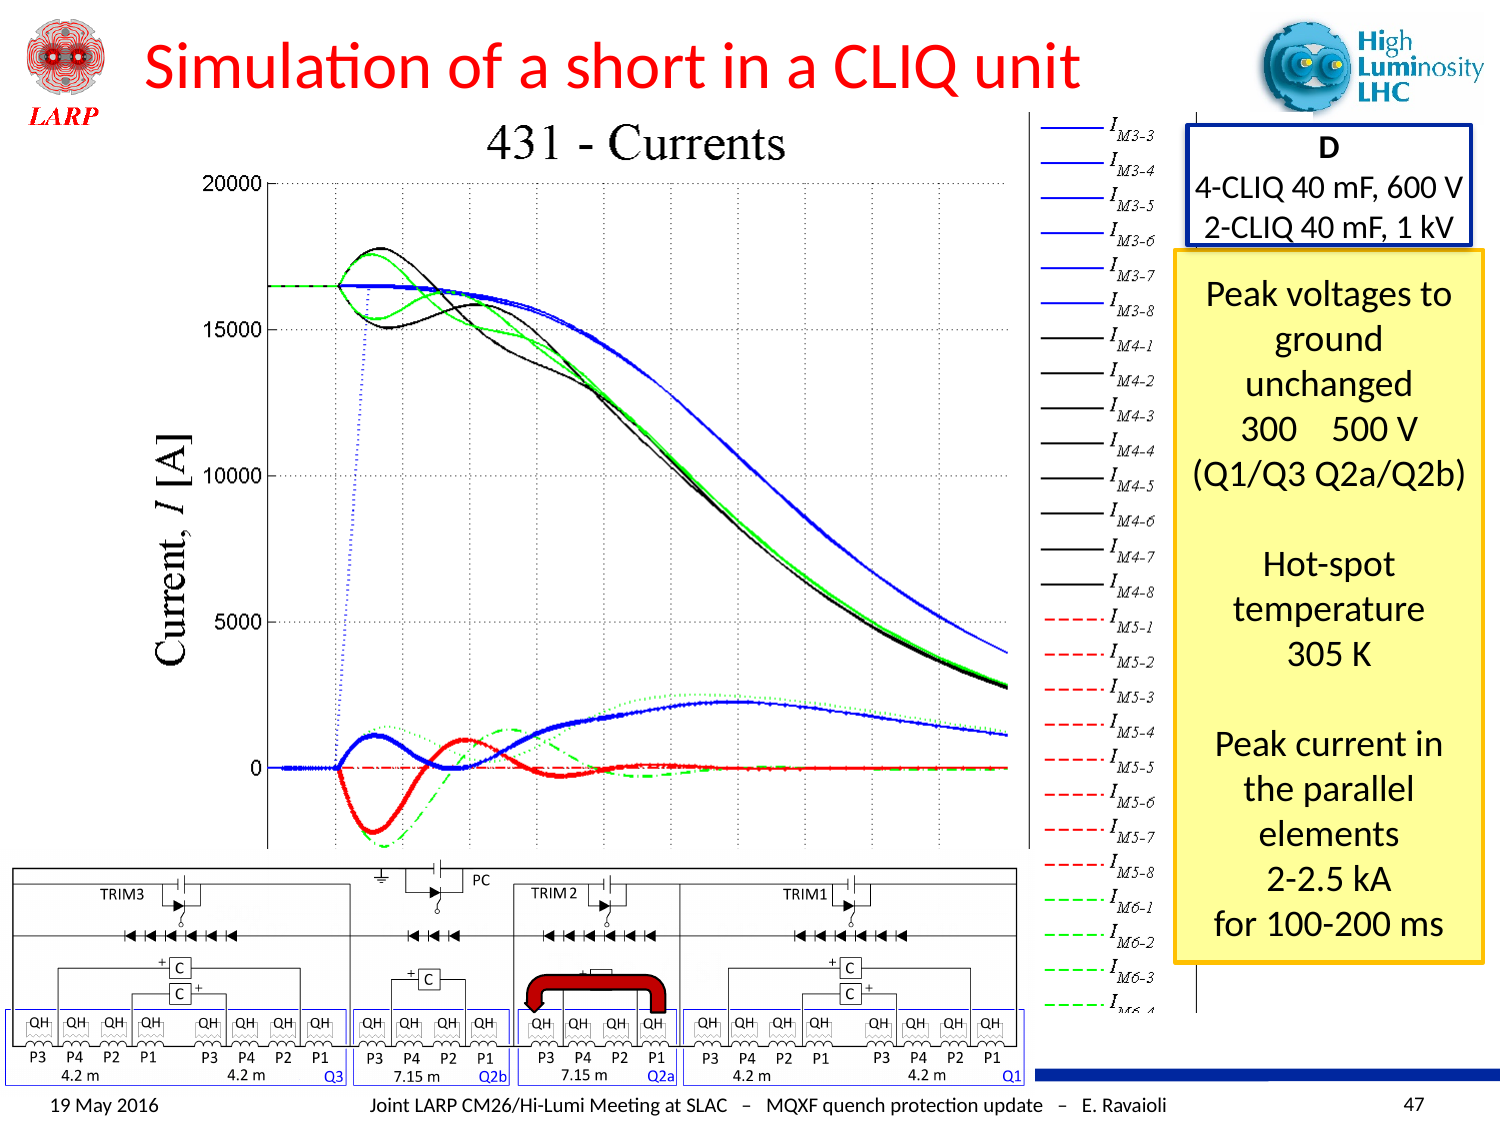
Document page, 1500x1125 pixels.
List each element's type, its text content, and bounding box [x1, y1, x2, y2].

text_box Peak voltages to ground unchanged 300 500 V (Q1/Q3 Q2a/Q2b) Hot-spot temperature 305 K Peak current in the parallel elements 2-2.5 kA for 100-200 ms [1316, 248, 1485, 965]
text_box Simulation of a short in a CLIQ unit [129, 27, 1244, 110]
text_box D 4-CLIQ 40 mF, 600 V 2-CLIQ 40 mF, 1 kV [1316, 135, 1471, 246]
picture [24, 19, 106, 126]
picture [0, 12, 1484, 1097]
